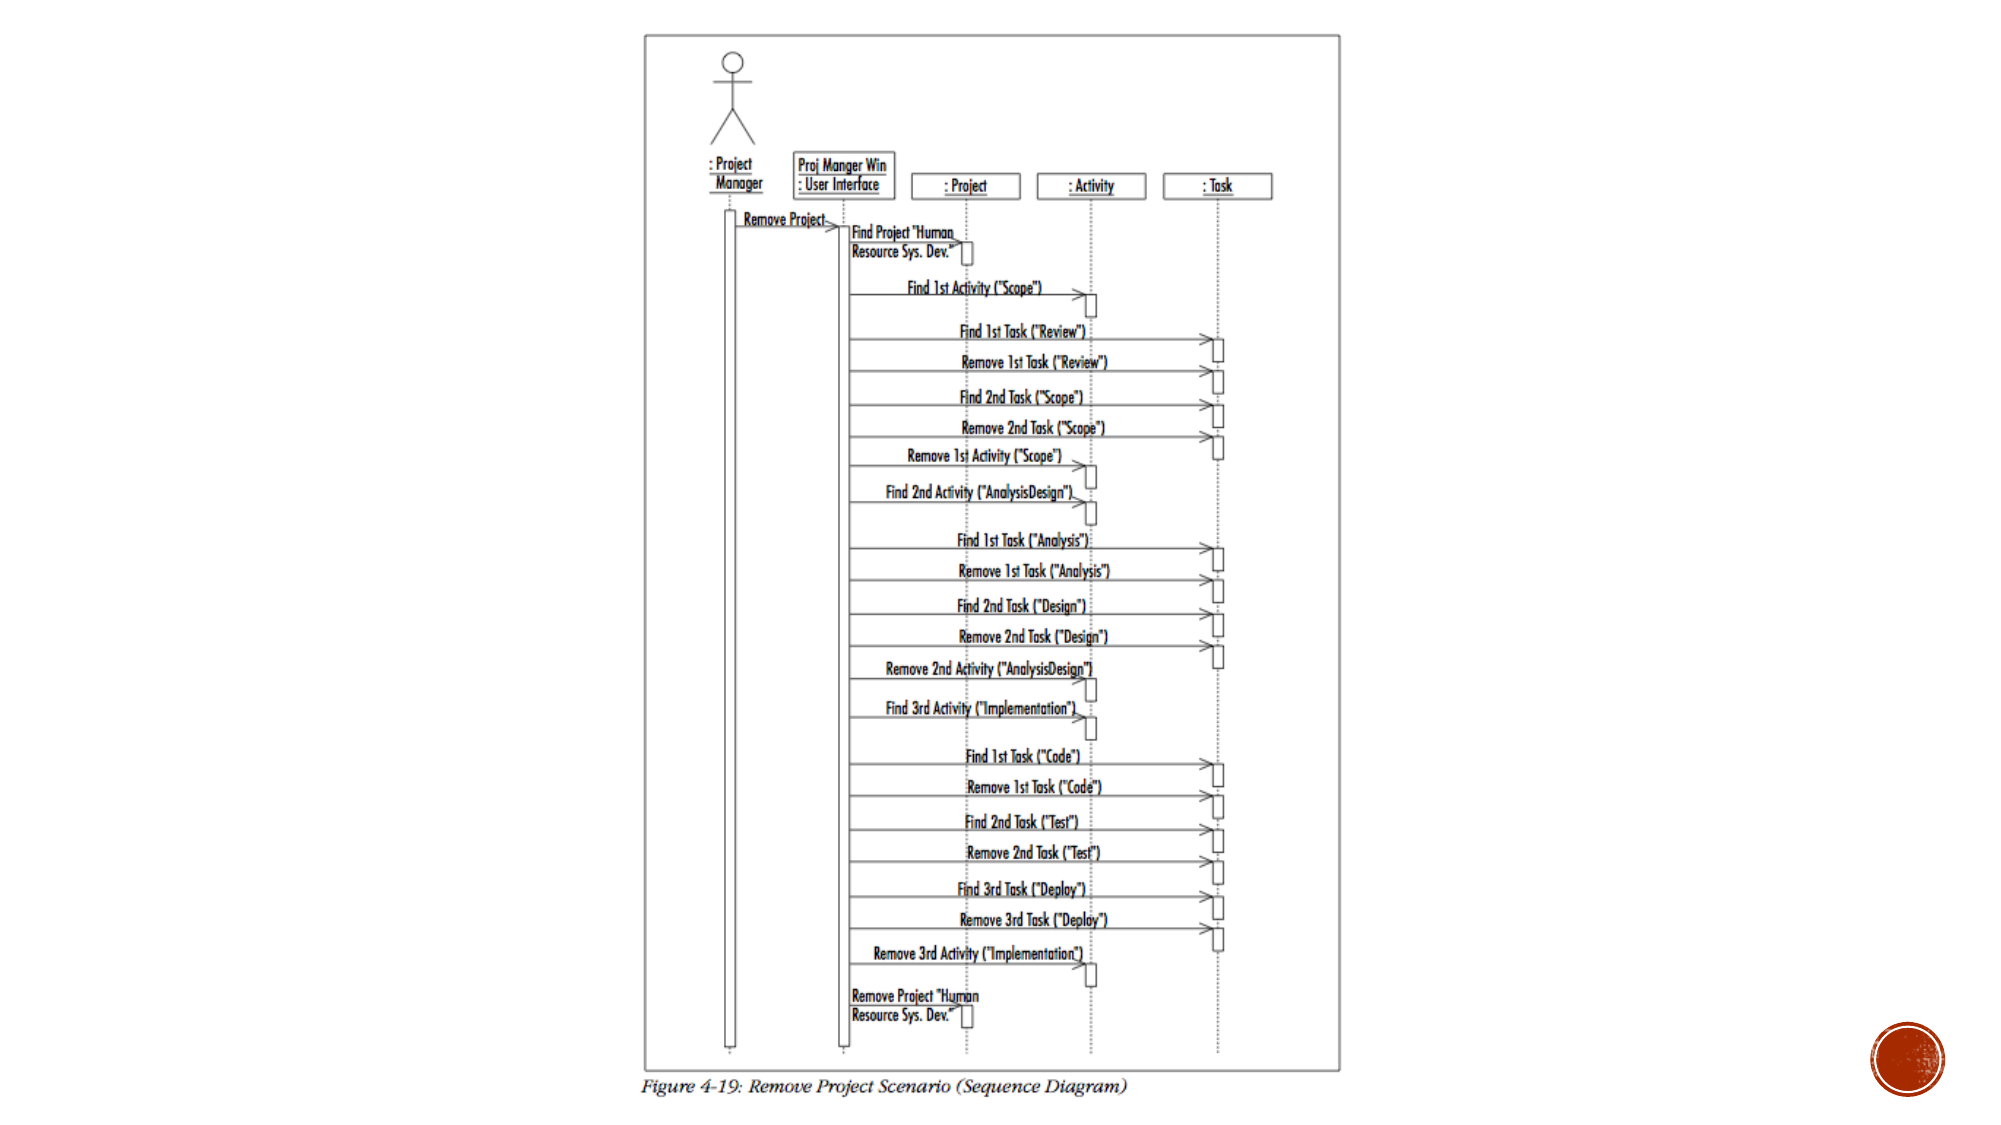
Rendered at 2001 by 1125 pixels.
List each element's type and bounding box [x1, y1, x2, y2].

picture [628, 24, 1372, 1100]
